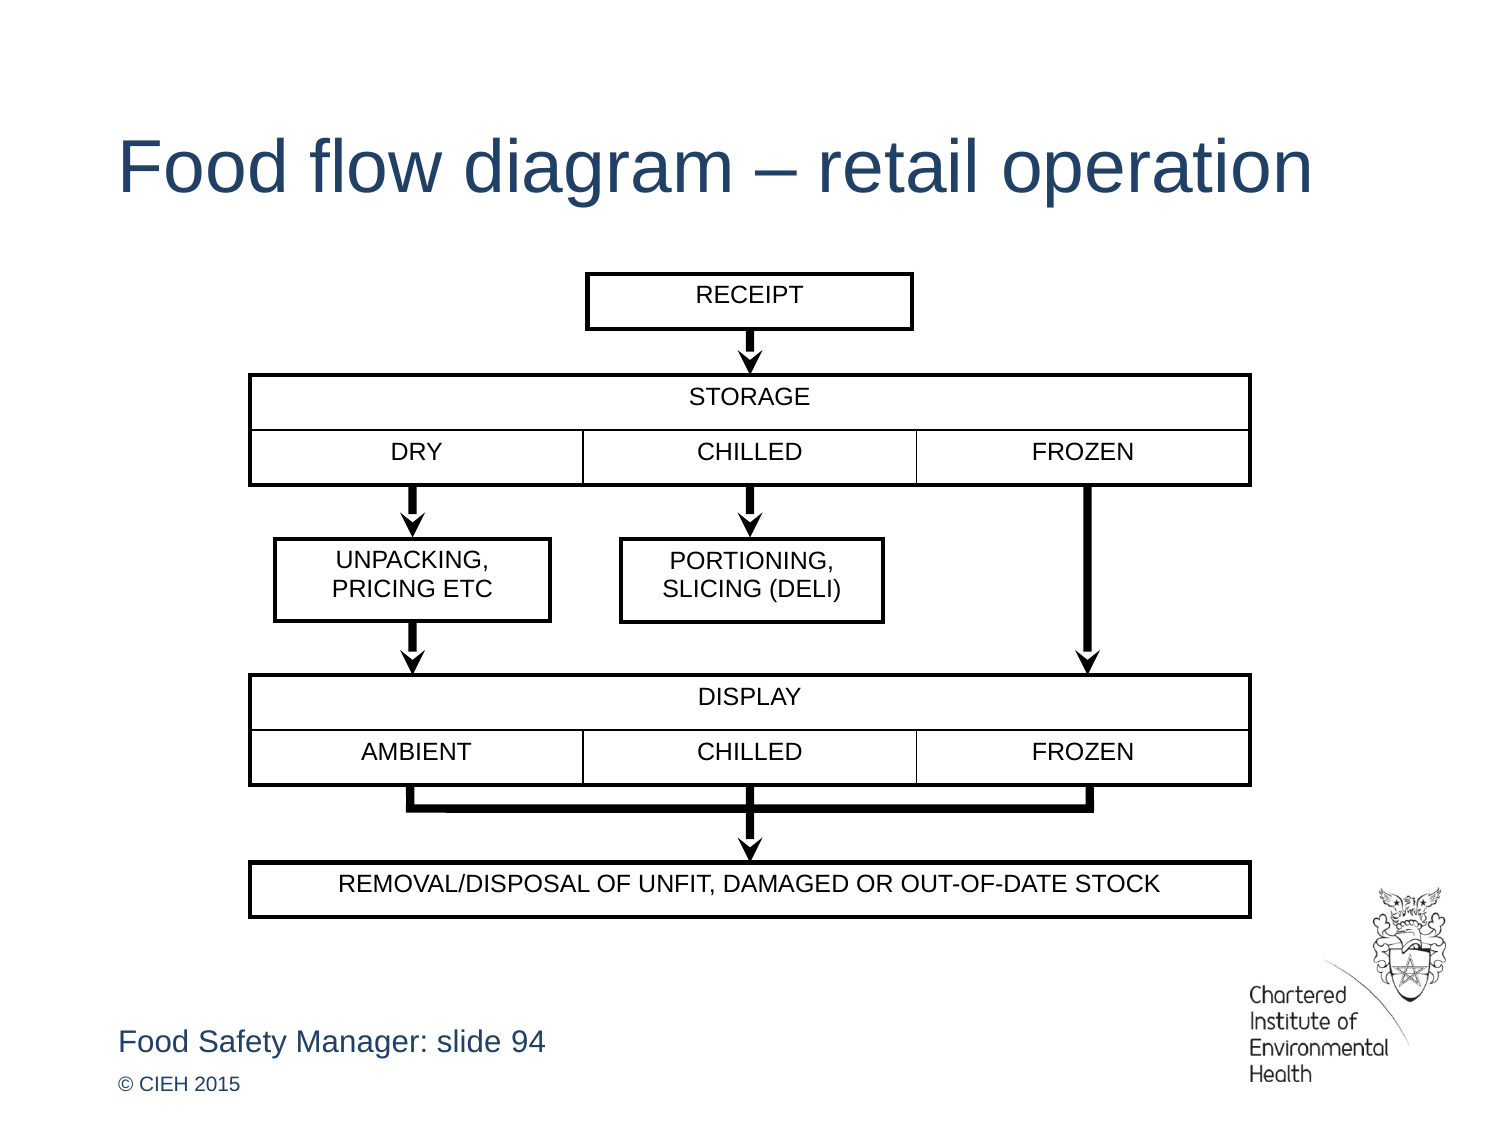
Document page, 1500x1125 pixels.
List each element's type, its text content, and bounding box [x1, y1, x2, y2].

picture [1250, 887, 1446, 1082]
text_box [743, 850, 757, 863]
text_box [406, 662, 419, 675]
table_header PORTIONING, SLICING (DELI) [623, 541, 881, 620]
table_cell CHILLED [584, 431, 916, 483]
table_header RECEIPT [590, 276, 910, 327]
text_box [1081, 662, 1094, 675]
table_header STORAGE [252, 377, 1248, 429]
table_cell AMBIENT [252, 731, 582, 783]
title Food flow diagram – retail operation [117, 117, 1469, 224]
table_header DISPLAY [252, 677, 1248, 729]
table_header UNPACKING, PRICING ETC [277, 541, 548, 619]
table_cell CHILLED [584, 731, 916, 783]
text_box [743, 362, 757, 376]
table_cell DRY [252, 431, 582, 483]
table_cell FROZEN [917, 431, 1248, 483]
table_cell FROZEN [917, 731, 1248, 783]
text_box [743, 525, 757, 538]
table_header REMOVAL/DISPOSAL OF UNFIT, DAMAGED OR OUT-OF-DATE STOCK [252, 865, 1248, 915]
text_box [406, 525, 419, 538]
